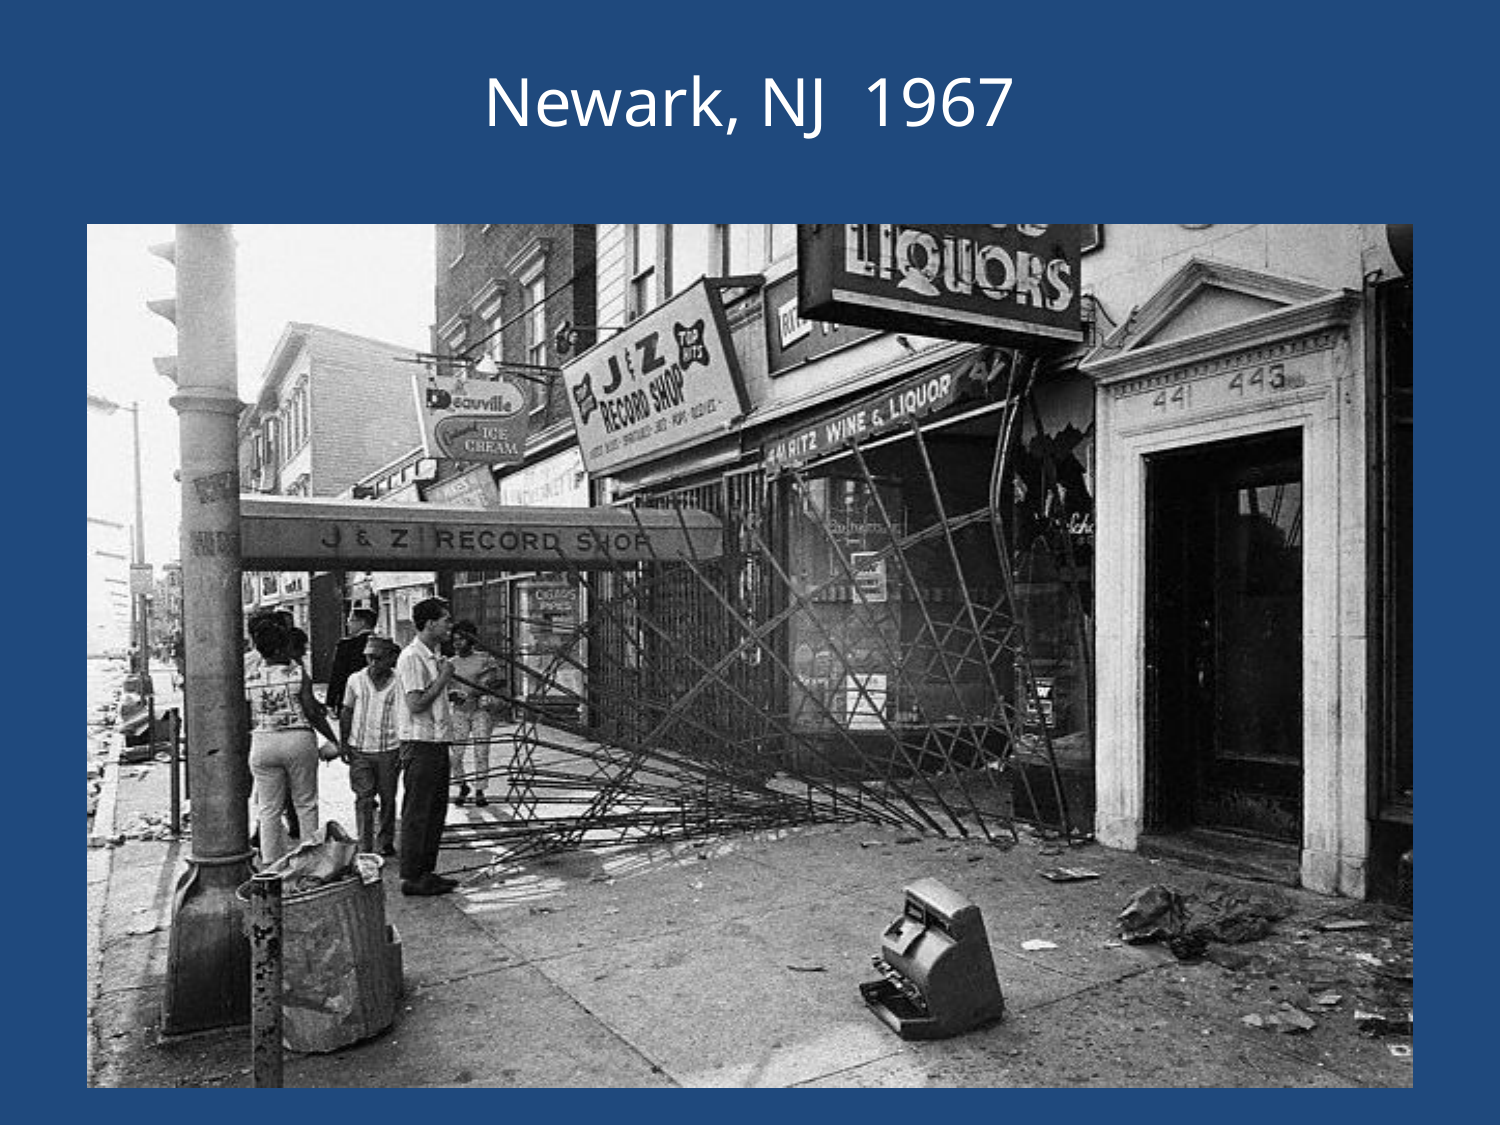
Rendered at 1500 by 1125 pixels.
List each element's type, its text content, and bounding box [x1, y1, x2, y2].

title Newark, NJ 1967 [0, 37, 1500, 163]
picture [87, 224, 1413, 1088]
